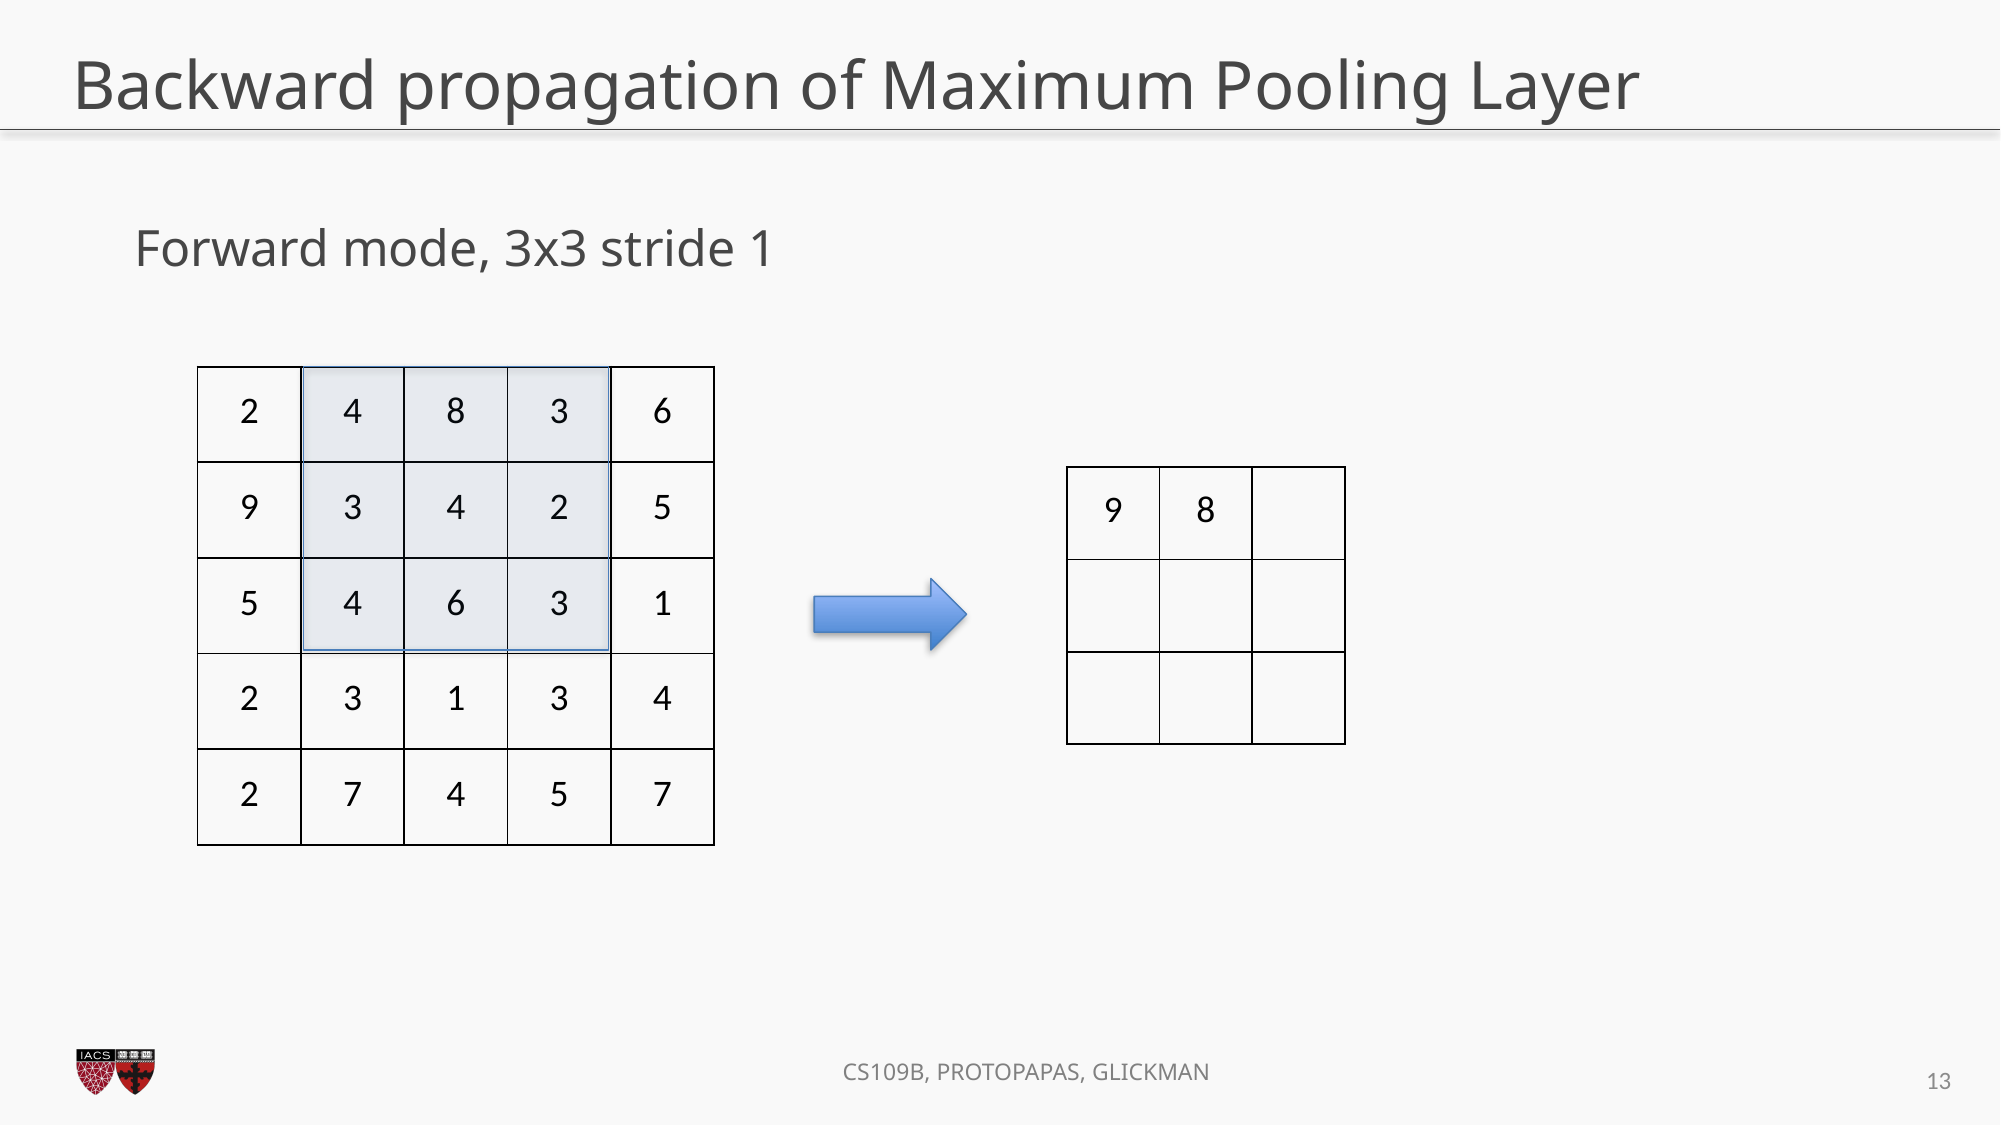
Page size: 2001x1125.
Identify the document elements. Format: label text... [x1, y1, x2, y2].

text_box [813, 577, 968, 651]
table_cell [1068, 560, 1159, 651]
table_cell 5 [614, 463, 713, 557]
table_cell 2 [198, 750, 300, 844]
table_cell 3 [508, 656, 610, 748]
picture [75, 1049, 155, 1095]
table_header 2 [198, 368, 299, 461]
table_cell [1253, 653, 1344, 743]
text_box Forward mode, 3x3 stride 1 [119, 208, 1814, 343]
table_cell [1160, 560, 1251, 651]
title Backward propagation of Maximum Pooling Layer [57, 35, 1943, 162]
table_cell [1160, 653, 1251, 743]
table_cell [1068, 653, 1159, 743]
table_cell 4 [612, 654, 713, 748]
table_cell 5 [198, 559, 299, 653]
table_cell 3 [302, 656, 403, 748]
slide_number 13 [1500, 1050, 1967, 1110]
table_header [1253, 468, 1344, 559]
table_cell 1 [405, 658, 507, 748]
table_header 6 [612, 368, 713, 461]
table_cell 7 [612, 750, 713, 844]
table_header 8 [1160, 468, 1251, 559]
table_cell 4 [405, 750, 507, 844]
table_header 9 [1068, 468, 1159, 559]
table_cell 7 [302, 750, 403, 844]
table_cell 5 [508, 750, 610, 844]
table_cell [1253, 560, 1344, 651]
text_box [303, 366, 609, 651]
table_cell 2 [198, 654, 300, 748]
table_cell 1 [613, 559, 713, 653]
table_cell 9 [198, 463, 298, 557]
